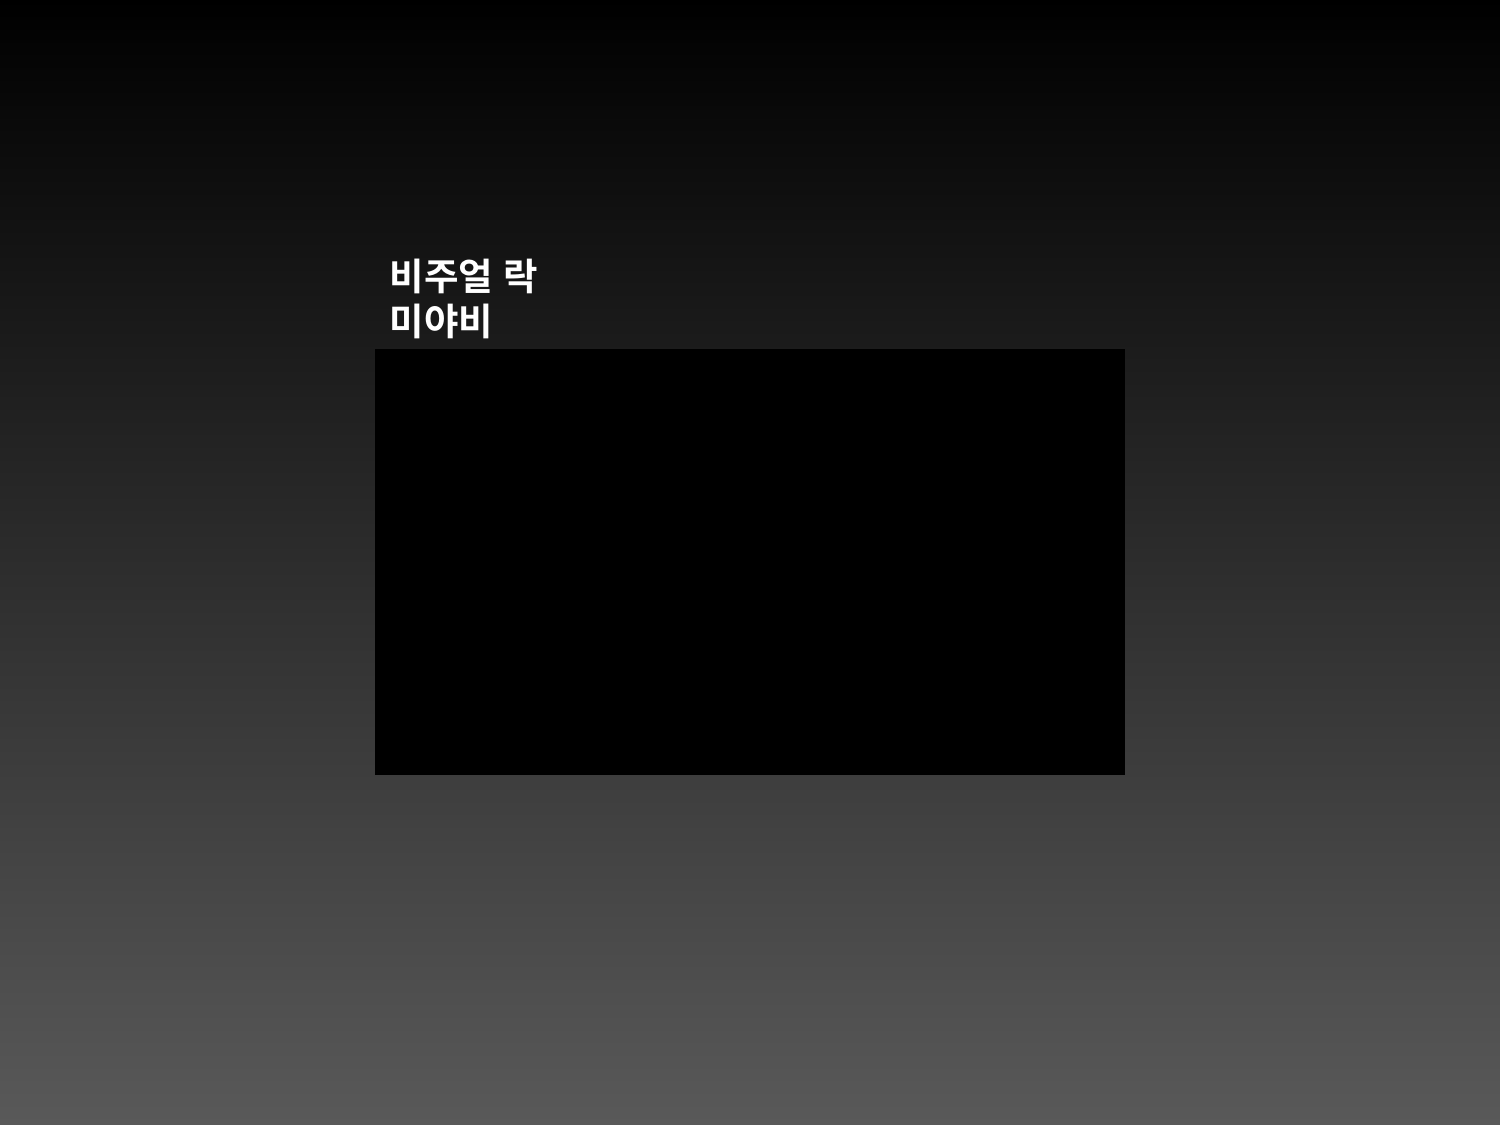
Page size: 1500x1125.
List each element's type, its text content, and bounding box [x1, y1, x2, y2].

picture [374, 349, 1126, 776]
text_box 비주얼 락 미야비 [375, 246, 666, 348]
